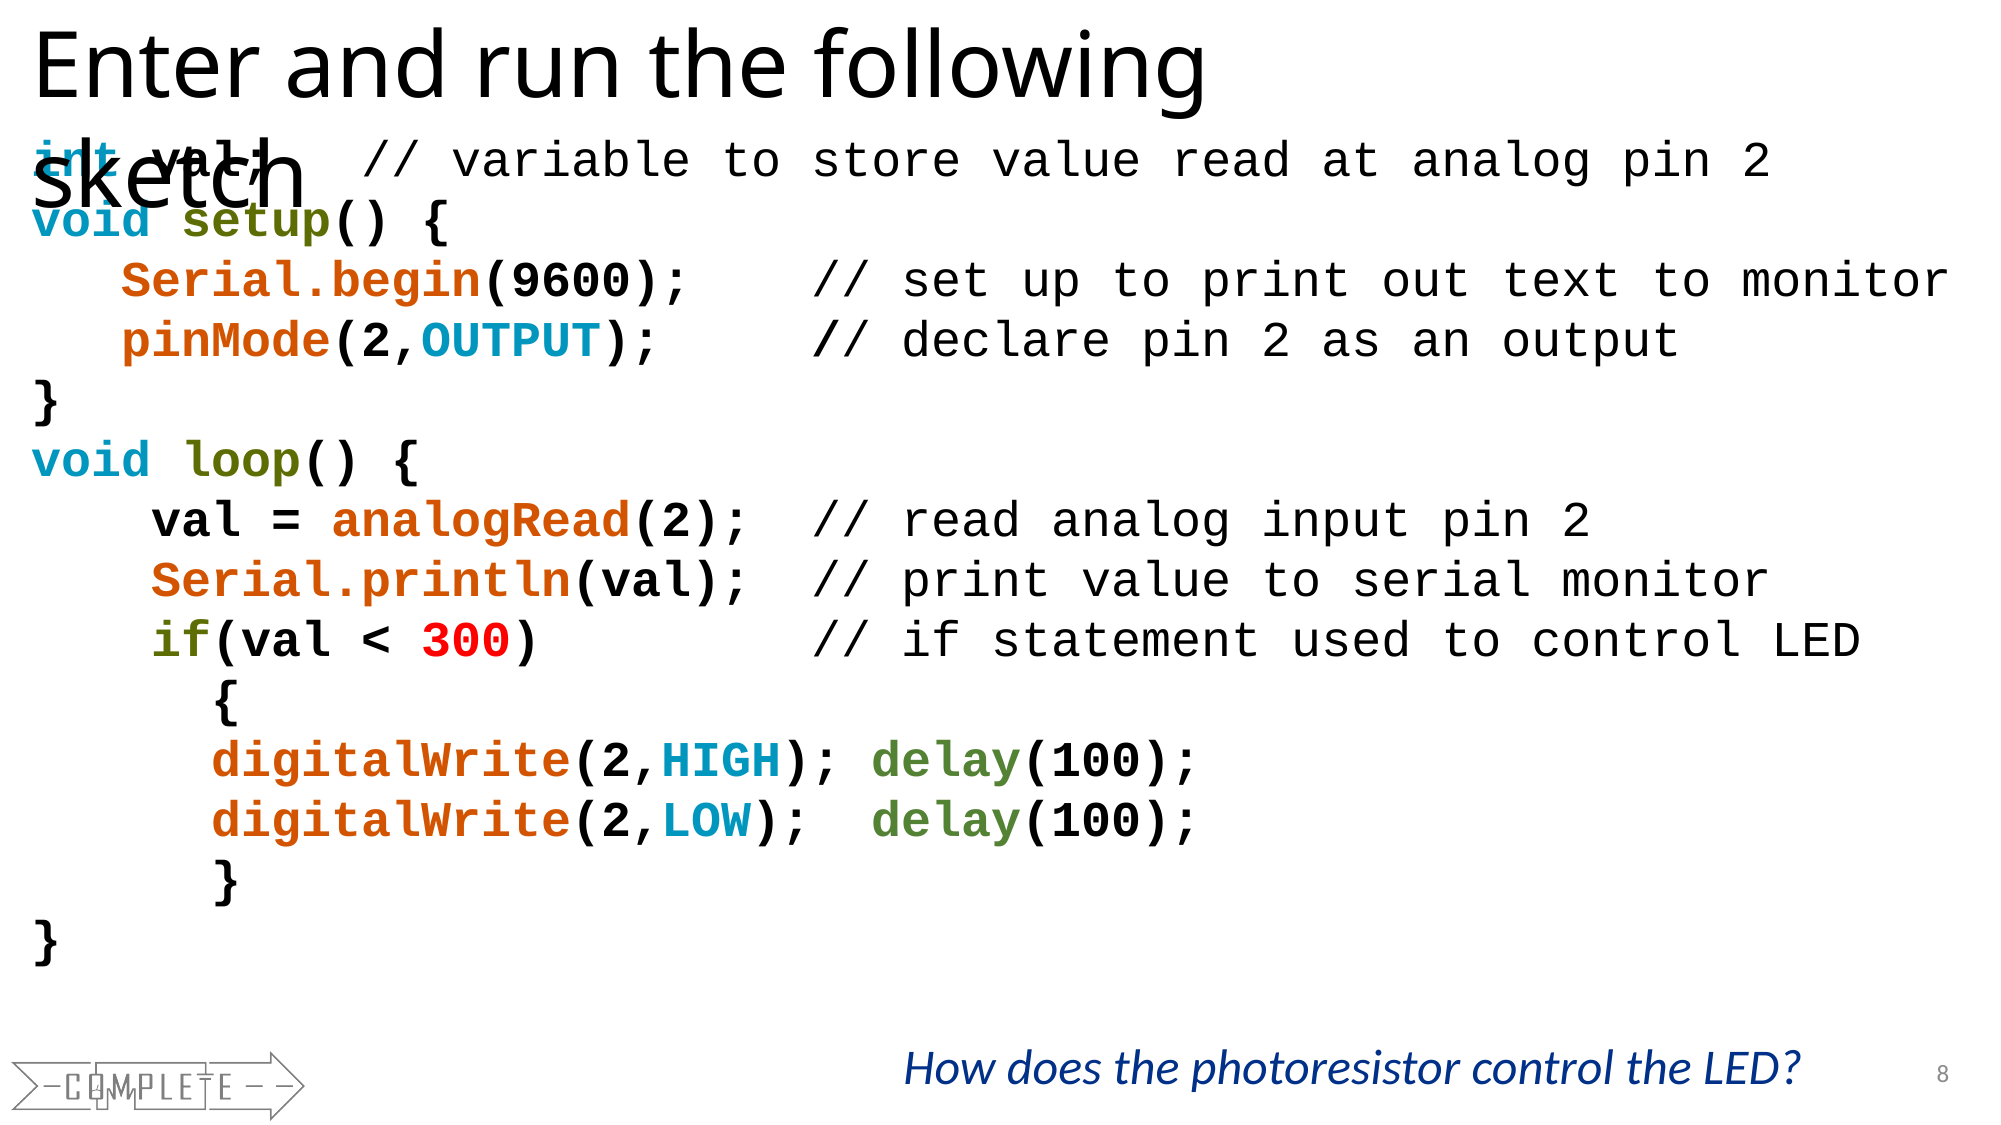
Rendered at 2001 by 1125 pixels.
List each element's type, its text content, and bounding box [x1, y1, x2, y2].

picture [0, 1035, 309, 1125]
slide_number 8 [1412, 1042, 1965, 1103]
text_box Enter and run the following sketch [16, 0, 1367, 111]
text_box How does the photoresistor control the LED? [888, 1026, 1844, 1102]
text_box int val; // variable to store value read at analog pin 2 void setup() { Serial.begin(9600); // set up to print out text to monitor pinMode(2,OUTPUT); // declare pin 2 as an output } void loop() { val = analogRead(2); // read analog input pin 2 Serial.println(val); // print value to serial monitor if(val < 300) // if statement used to control LED { digitalWrite(2,HIGH); delay(100); digitalWrite(2,LOW); delay(100); } } [16, 118, 1985, 974]
